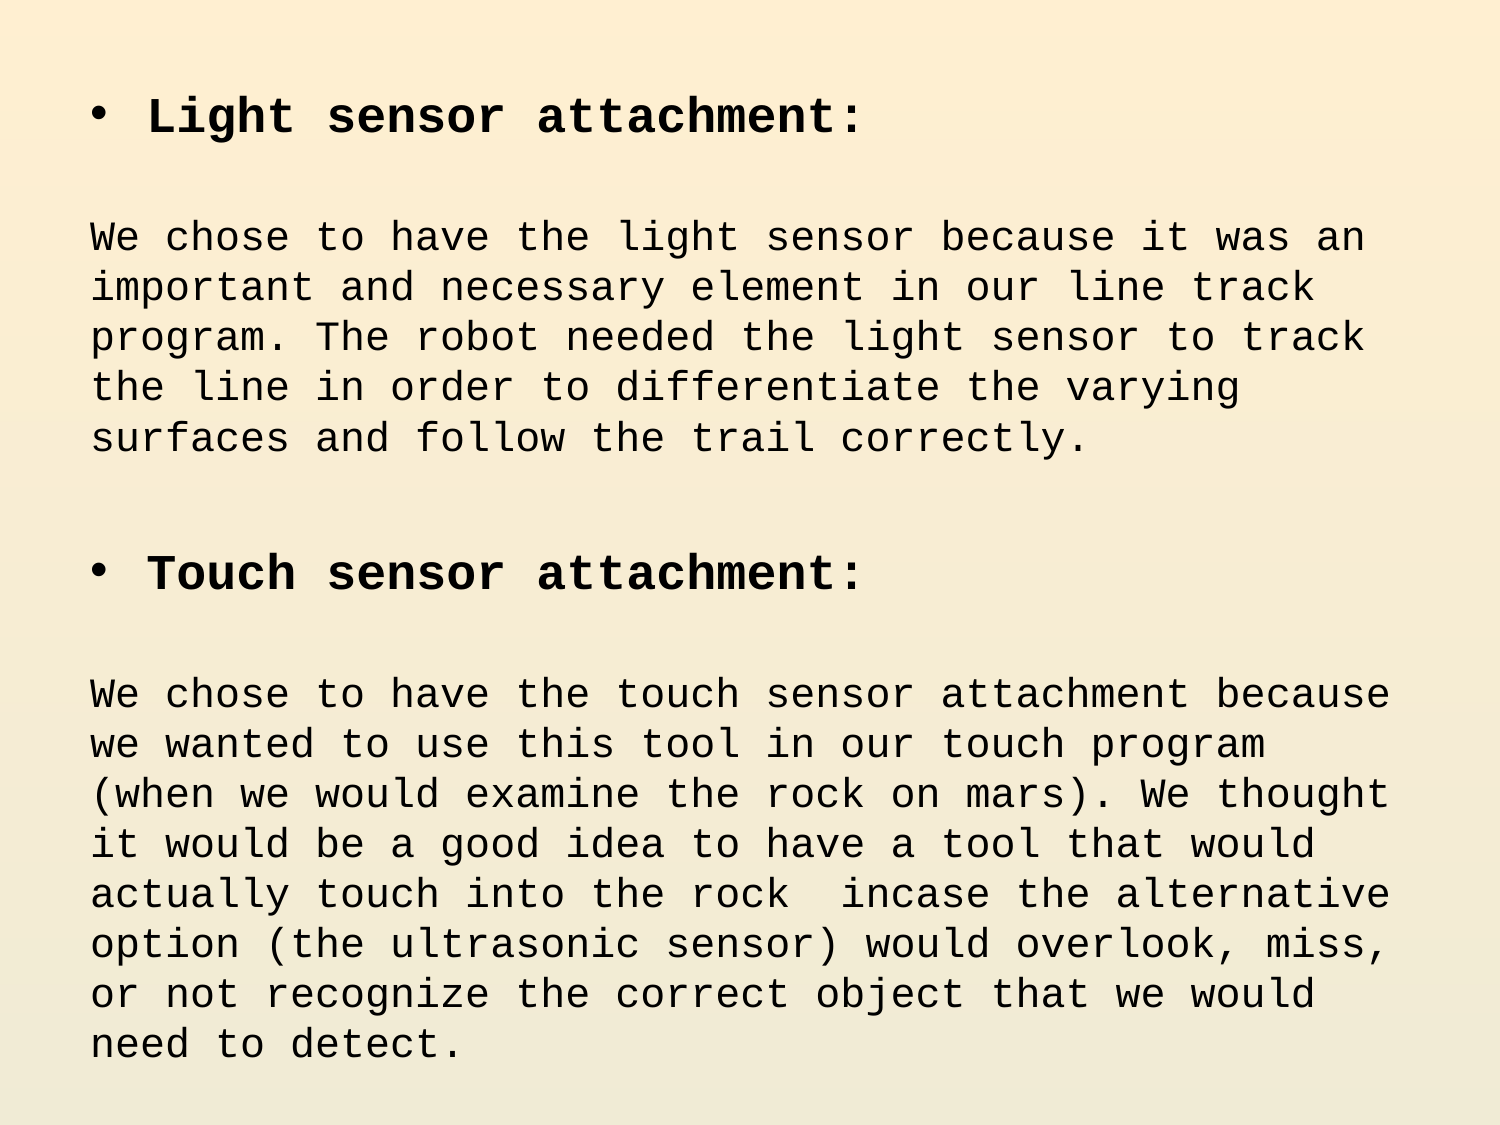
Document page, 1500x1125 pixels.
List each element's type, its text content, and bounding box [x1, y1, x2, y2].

list Light sensor attachment: We chose to have the light sensor because it was an important and necessary element in our line track program. The robot needed the light sensor to track the line in order to differentiate the varying surfaces and follow the trail correctly. Touch sensor attachment: We chose to have the touch sensor attachment because we wanted to use this tool in our touch program (when we would examine the rock on mars). We thought it would be a good idea to have a tool that would actually touch into the rock incase the alternative option (the ultrasonic sensor) would overlook, miss, or not recognize the correct object that we would need to detect. [75, 75, 1425, 818]
